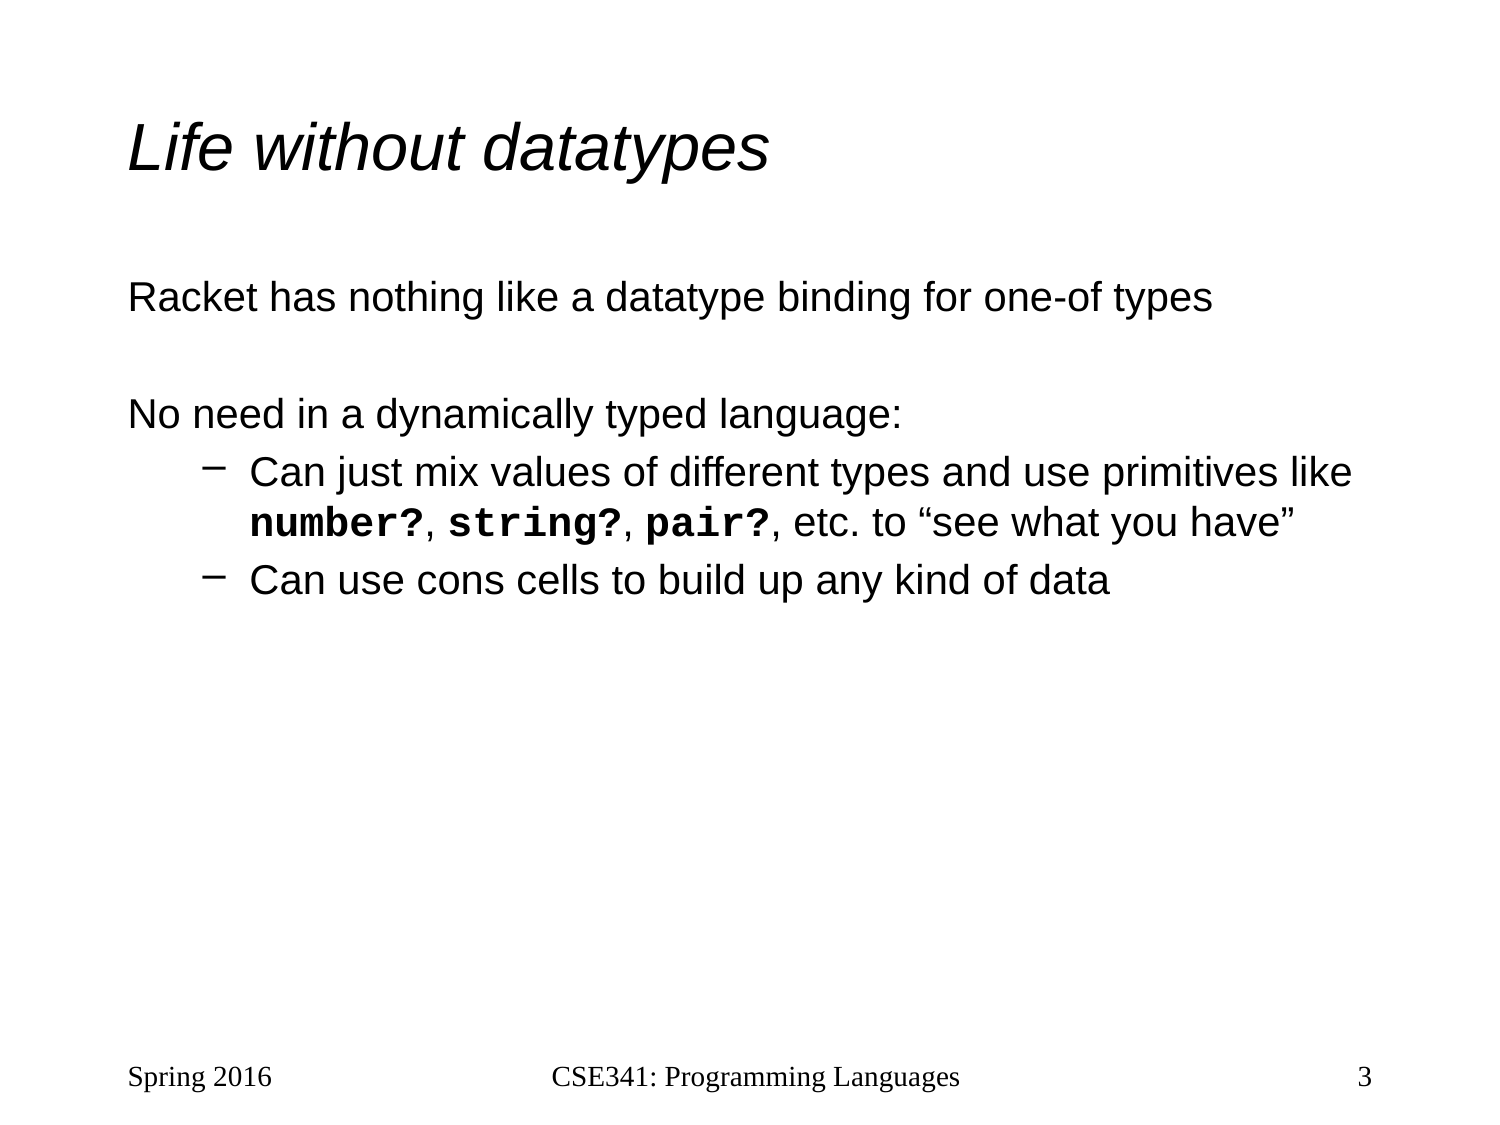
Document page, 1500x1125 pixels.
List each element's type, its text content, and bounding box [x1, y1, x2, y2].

footer CSE341: Programming Languages [474, 1049, 1038, 1125]
list Racket has nothing like a datatype binding for one-of types No need in a dynamically typed language: Can just mix values of different types and use primitives like number?, string?, pair?, etc. to “see what you have” Can use cons cells to build up any kind of data [112, 262, 1388, 1001]
slide_number Spring 2016 [112, 1049, 426, 1125]
title Life without datatypes [112, 49, 1388, 238]
slide_number 3 [1074, 1049, 1388, 1125]
